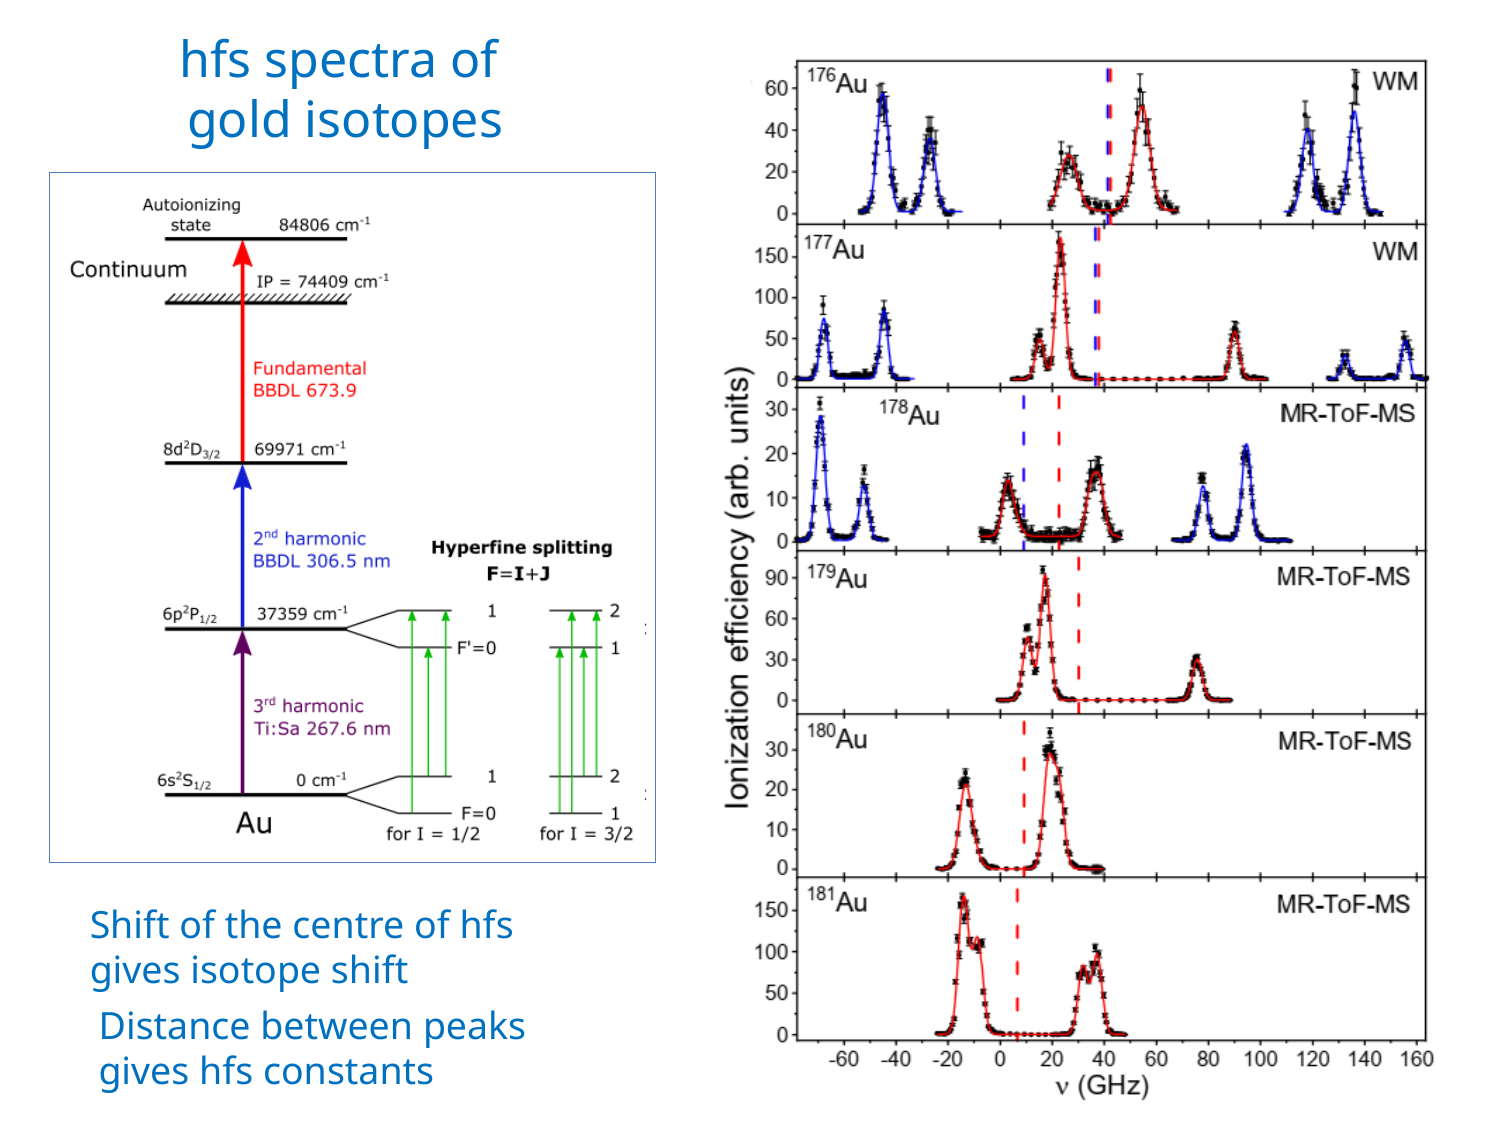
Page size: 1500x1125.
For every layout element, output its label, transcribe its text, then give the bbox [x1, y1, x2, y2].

text_box hfs spectra of gold isotopes [34, 19, 656, 156]
text_box Distance between peaks gives hfs constants [83, 994, 556, 1100]
text_box Shift of the centre of hfs gives isotope shift [75, 893, 706, 998]
picture [48, 172, 657, 863]
picture [711, 44, 1443, 1107]
